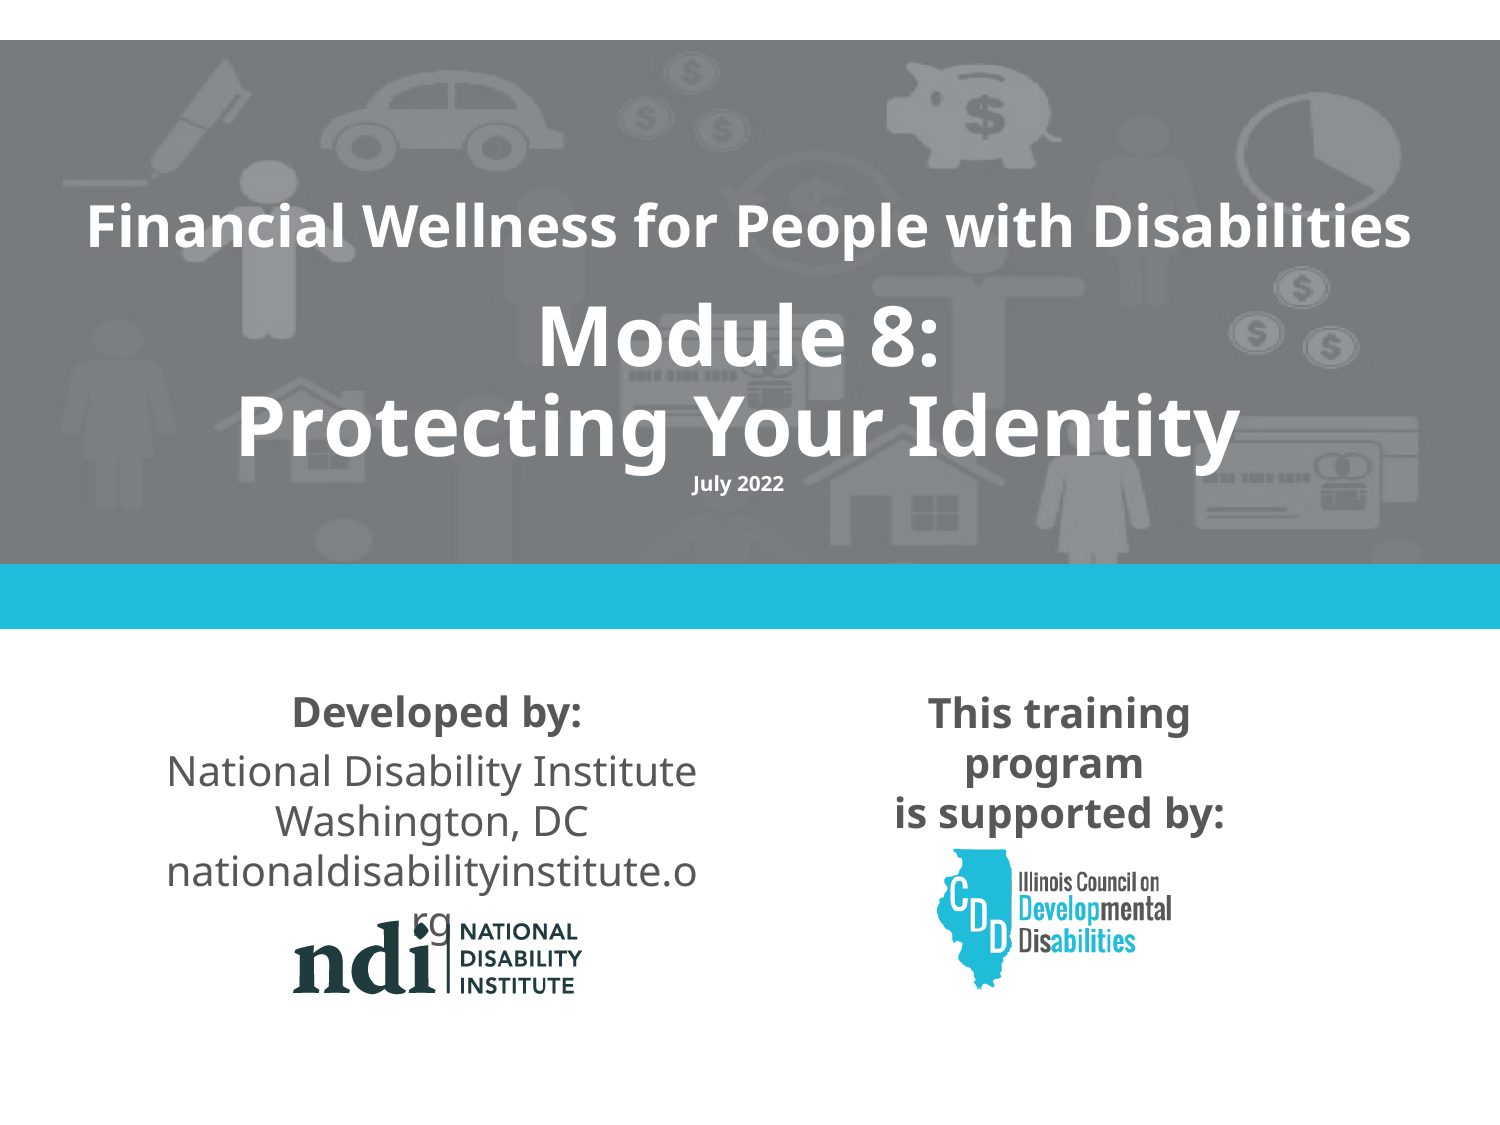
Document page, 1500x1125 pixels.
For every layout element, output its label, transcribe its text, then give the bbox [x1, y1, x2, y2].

list Data Breaches – hackers penetrate (corporate, any) databases where your PII resides; Target and Home Depot are recent examples of businesses; Anthem Health Insurance was breached in February 2015. Old-Fashioned Stealing – They steal wallets and purses; mail, including bank and credit card statements; pre-approved credit offers; and new checks or tax information. Identity thieves steal personnel records or bribe employees who have access. Pretexting – They use false pretenses to obtain your personal information from financial institutions, telephone companies and other sources. Electronics – old and new Social Media – when someone uses your information to create a social media profile in your name. [0, 40, 1500, 564]
picture [288, 917, 586, 997]
picture [924, 839, 1196, 1002]
title Module 8: Protecting Your Identity July 2022 [100, 319, 1378, 472]
